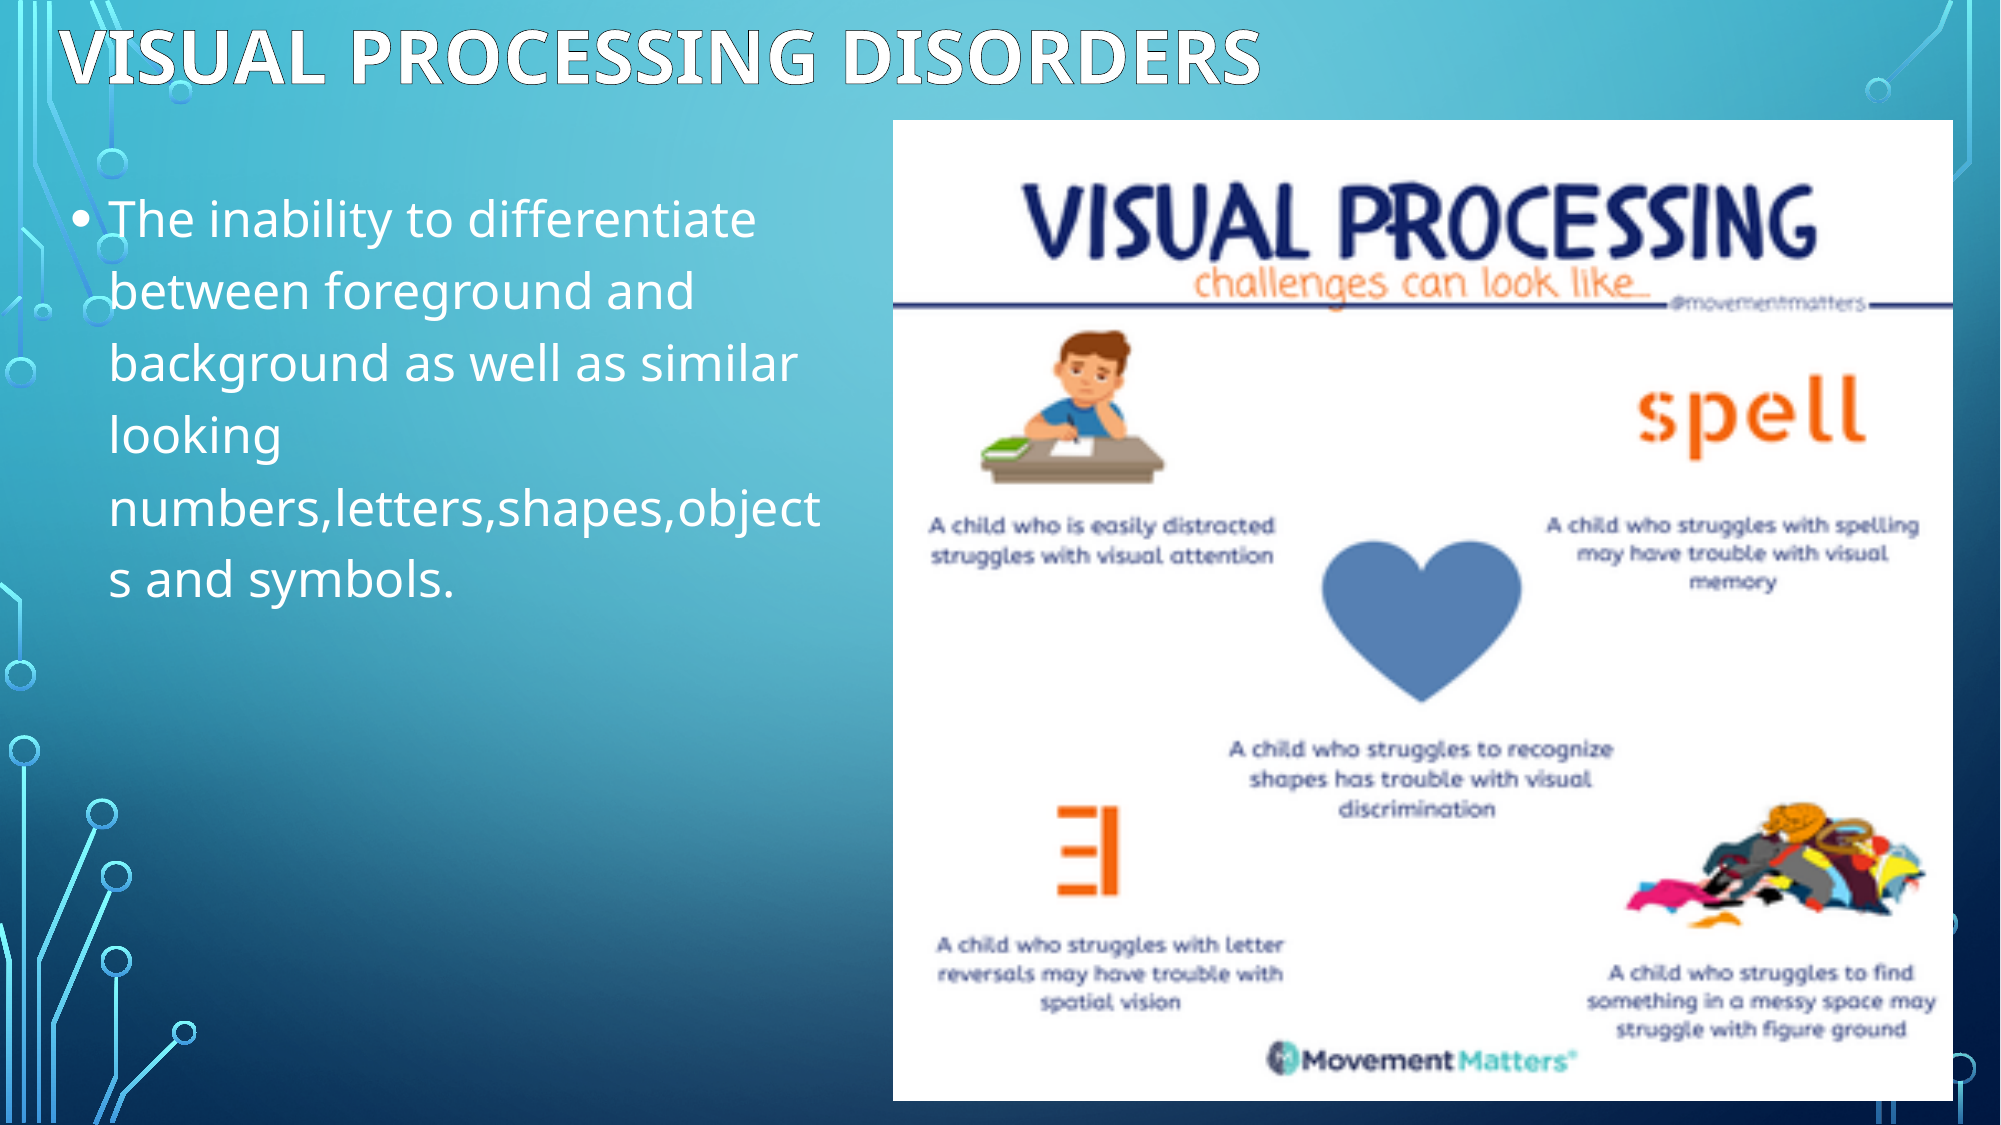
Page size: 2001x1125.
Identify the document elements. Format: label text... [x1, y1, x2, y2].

list The inability to differentiate between foreground and background as well as similar looking numbers,letters,shapes,objects and symbols. [55, 168, 849, 883]
picture [893, 120, 1953, 1101]
title Visual processing disorders [43, 0, 1769, 169]
